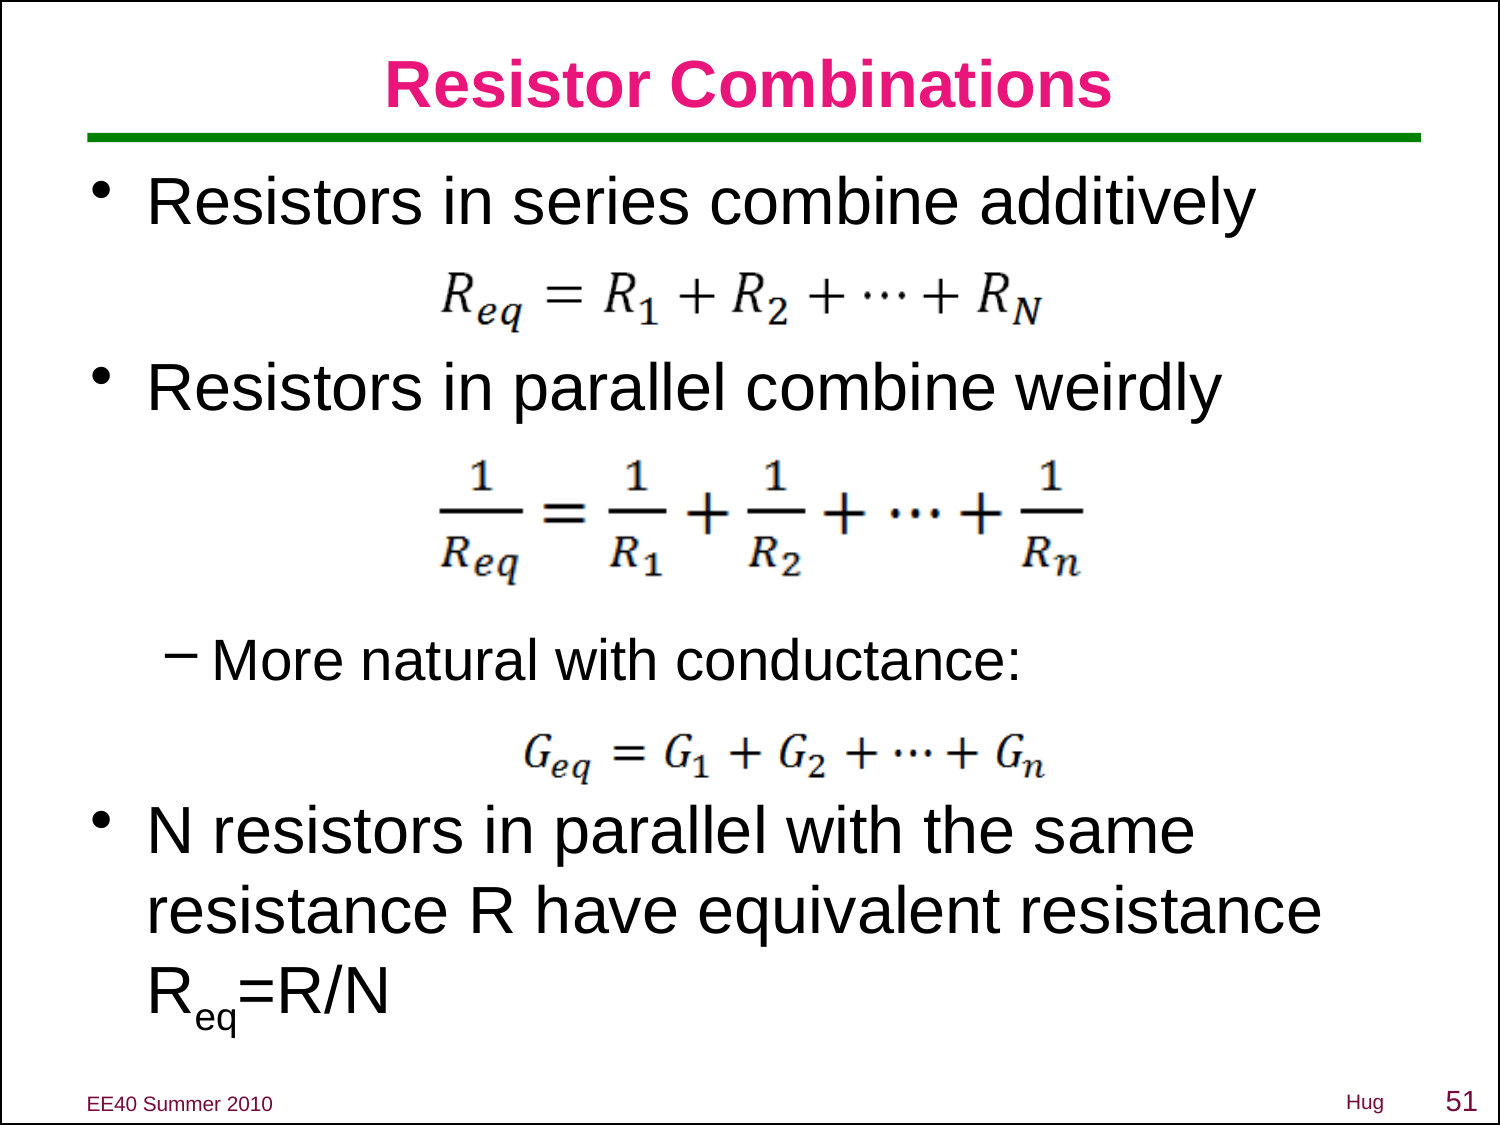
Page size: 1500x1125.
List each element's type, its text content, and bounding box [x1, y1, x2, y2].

list Resistors in series combine additively Resistors in parallel combine weirdly More natural with conductance: N resistors in parallel with the same resistance R have equivalent resistance Req=R/N [74, 149, 1426, 1056]
title Resistor Combinations [74, 37, 1426, 126]
picture [423, 246, 1061, 339]
picture [517, 717, 1055, 805]
picture [431, 439, 1100, 596]
